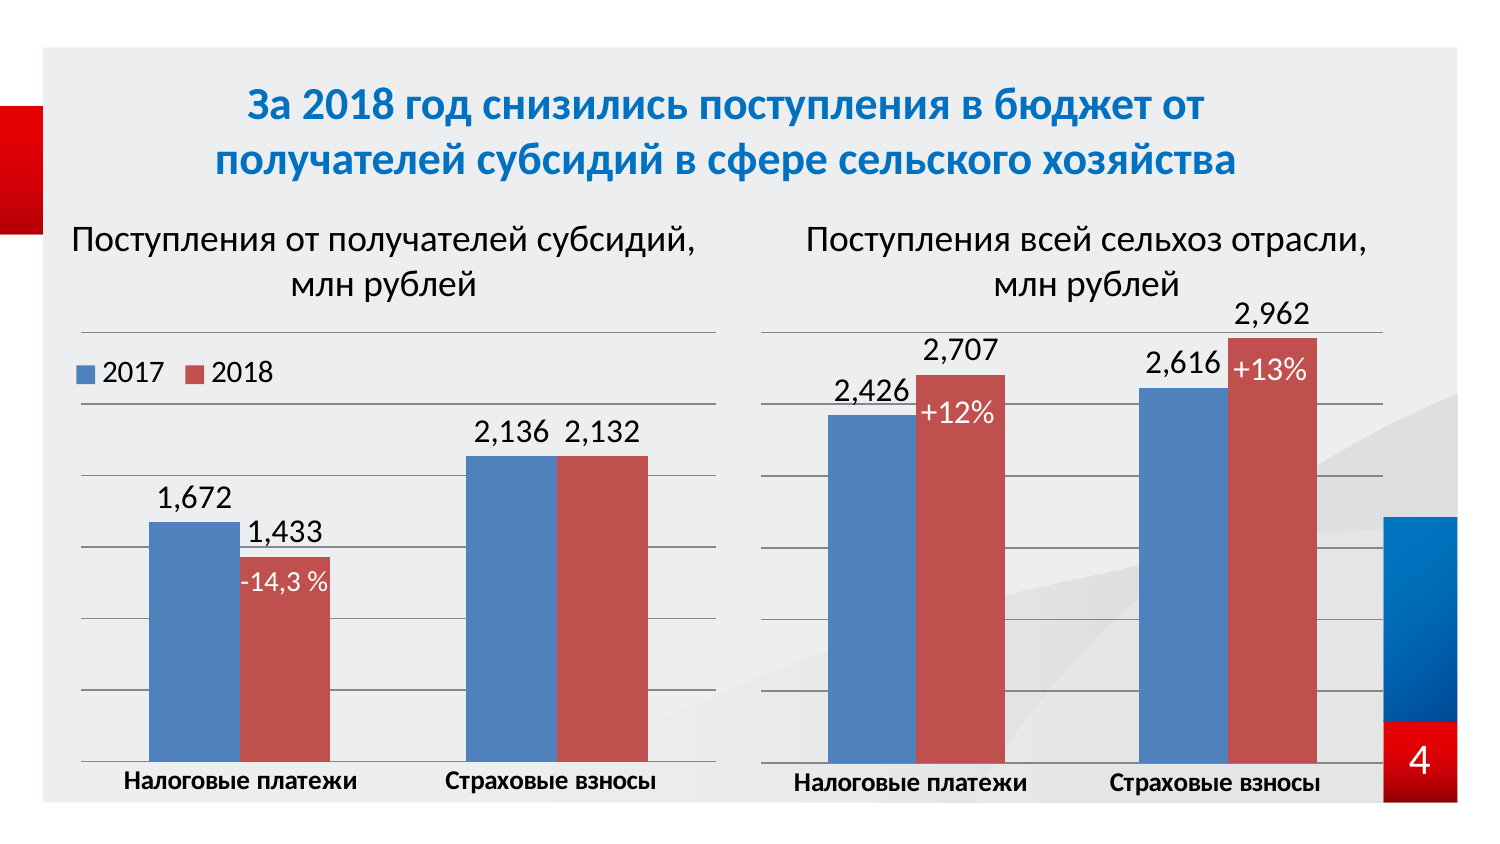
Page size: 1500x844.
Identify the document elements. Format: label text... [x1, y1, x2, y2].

slide_number 3 [1399, 721, 1462, 806]
chart [59, 291, 1395, 824]
title За 2018 год снизились поступления в бюджет от получателей субсидий в сфере сельского хозяйства [107, 51, 1346, 207]
text_box Поступления от получателей субсидий, млн рублей [41, 220, 727, 297]
text_box Поступления всей сельхоз отрасли, млн рублей [744, 220, 1430, 297]
picture [0, 0, 1500, 844]
